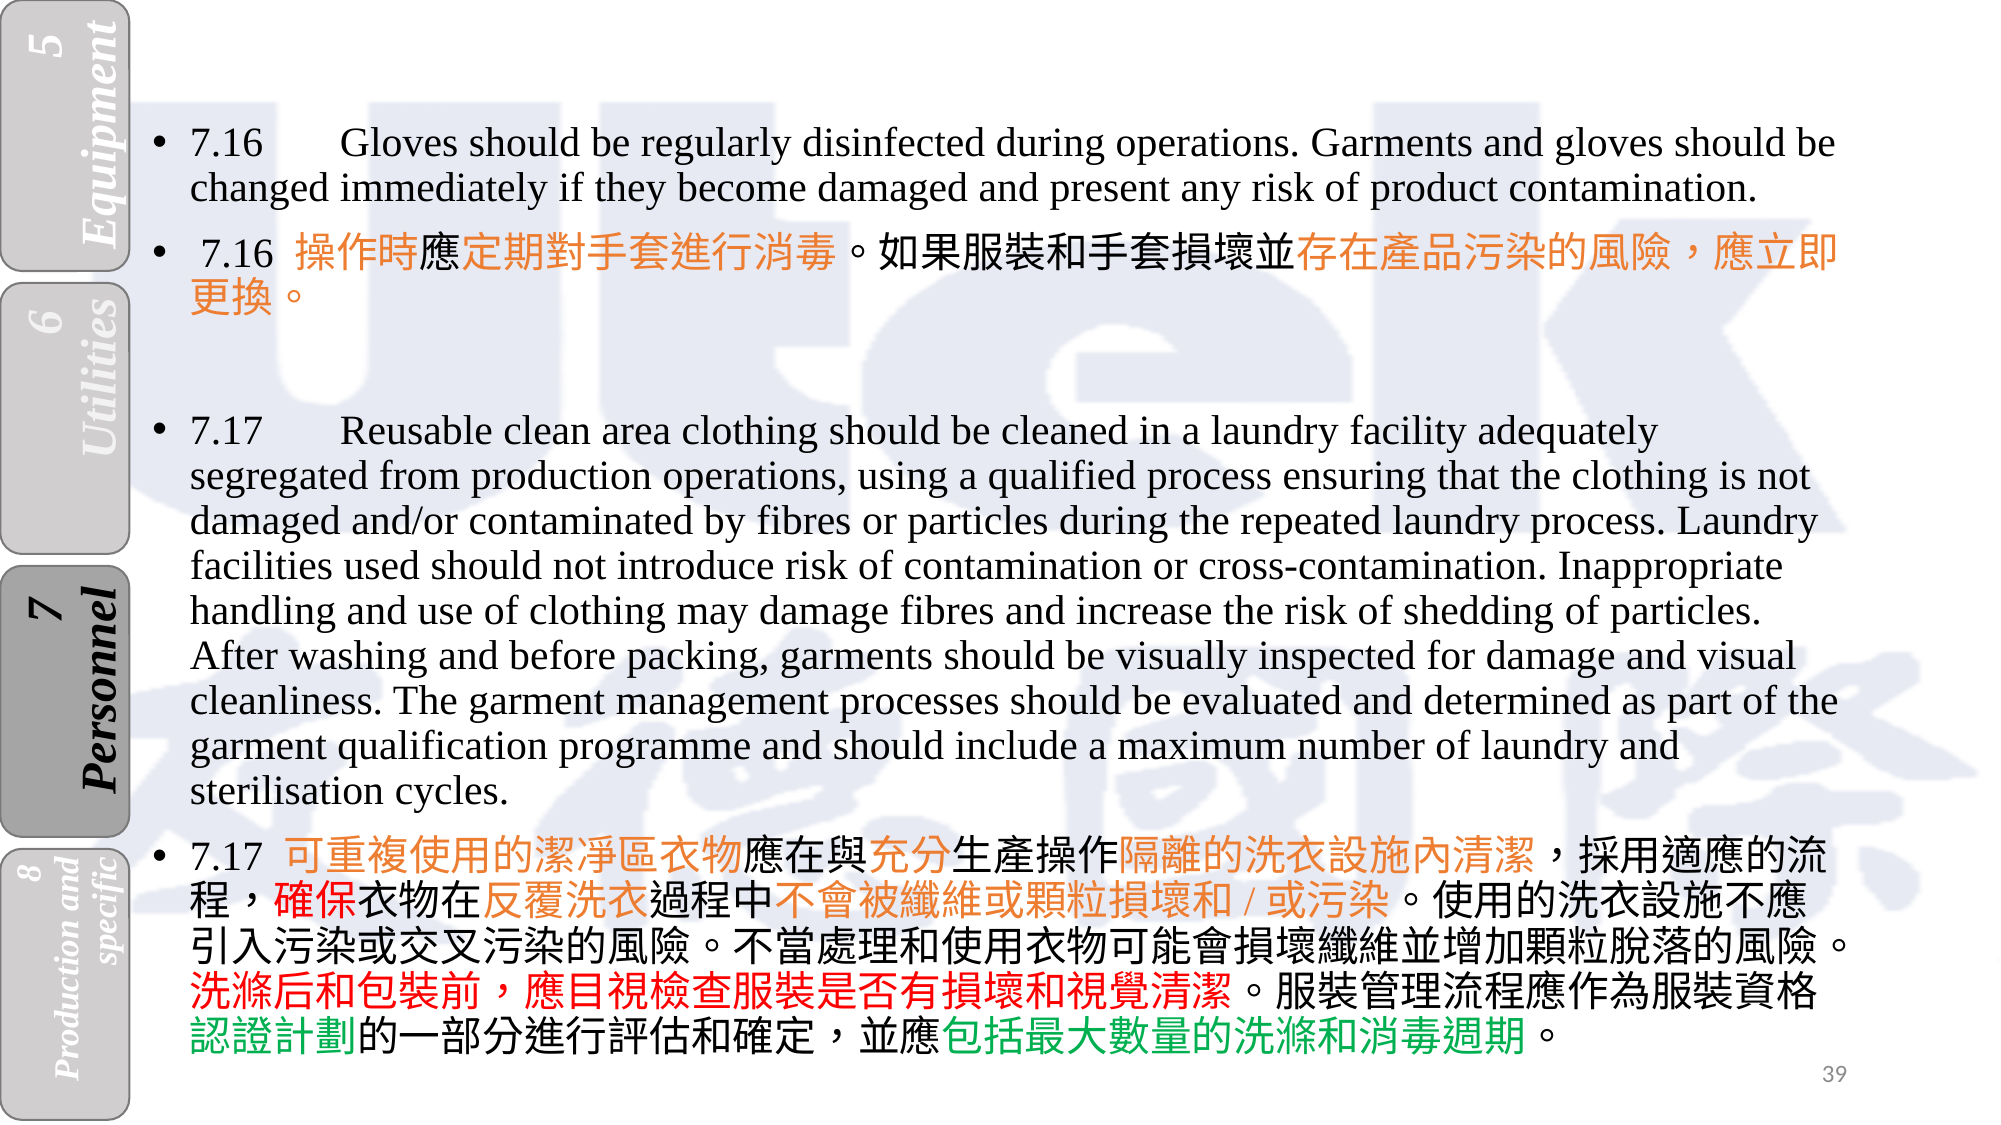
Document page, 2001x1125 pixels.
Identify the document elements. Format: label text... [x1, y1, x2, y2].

list 7.16 Gloves should be regularly disinfected during operations. Garments and gloves should be changed immediately if they become damaged and present any risk of product contamination. 7.16 操作時應定期對手套進行消毒。如果服裝和手套損壞並存在產品污染的風險，應立即更換。 7.17 Reusable clean area clothing should be cleaned in a laundry facility adequately segregated from production operations, using a qualified process ensuring that the clothing is not damaged and/or contaminated by fibres or particles during the repeated laundry process. Laundry facilities used should not introduce risk of contamination or cross-contamination. Inappropriate handling and use of clothing may damage fibres and increase the risk of shedding of particles. After washing and before packing, garments should be visually inspected for damage and visual cleanliness. The garment management processes should be evaluated and determined as part of the garment qualification programme and should include a maximum number of laundry and sterilisation cycles. 7.17 可重複使用的潔凈區衣物應在與充分生產操作隔離的洗衣設施內清潔，採用適應的流程，確保衣物在反覆洗衣過程中不會被纖維或顆粒損壞和/或污染。使用的洗衣設施不應引入污染或交叉污染的風險。不當處理和使用衣物可能會損壞纖維並增加顆粒脫落的風險。洗滌后和包裝前，應目視檢查服裝是否有損壞和視覺清潔。服裝管理流程應作為服裝資格認證計劃的一部分進行評估和確定，並應包括最大數量的洗滌和消毒週期。 [137, 22, 1863, 1125]
slide_number 39 [1412, 1042, 1863, 1103]
